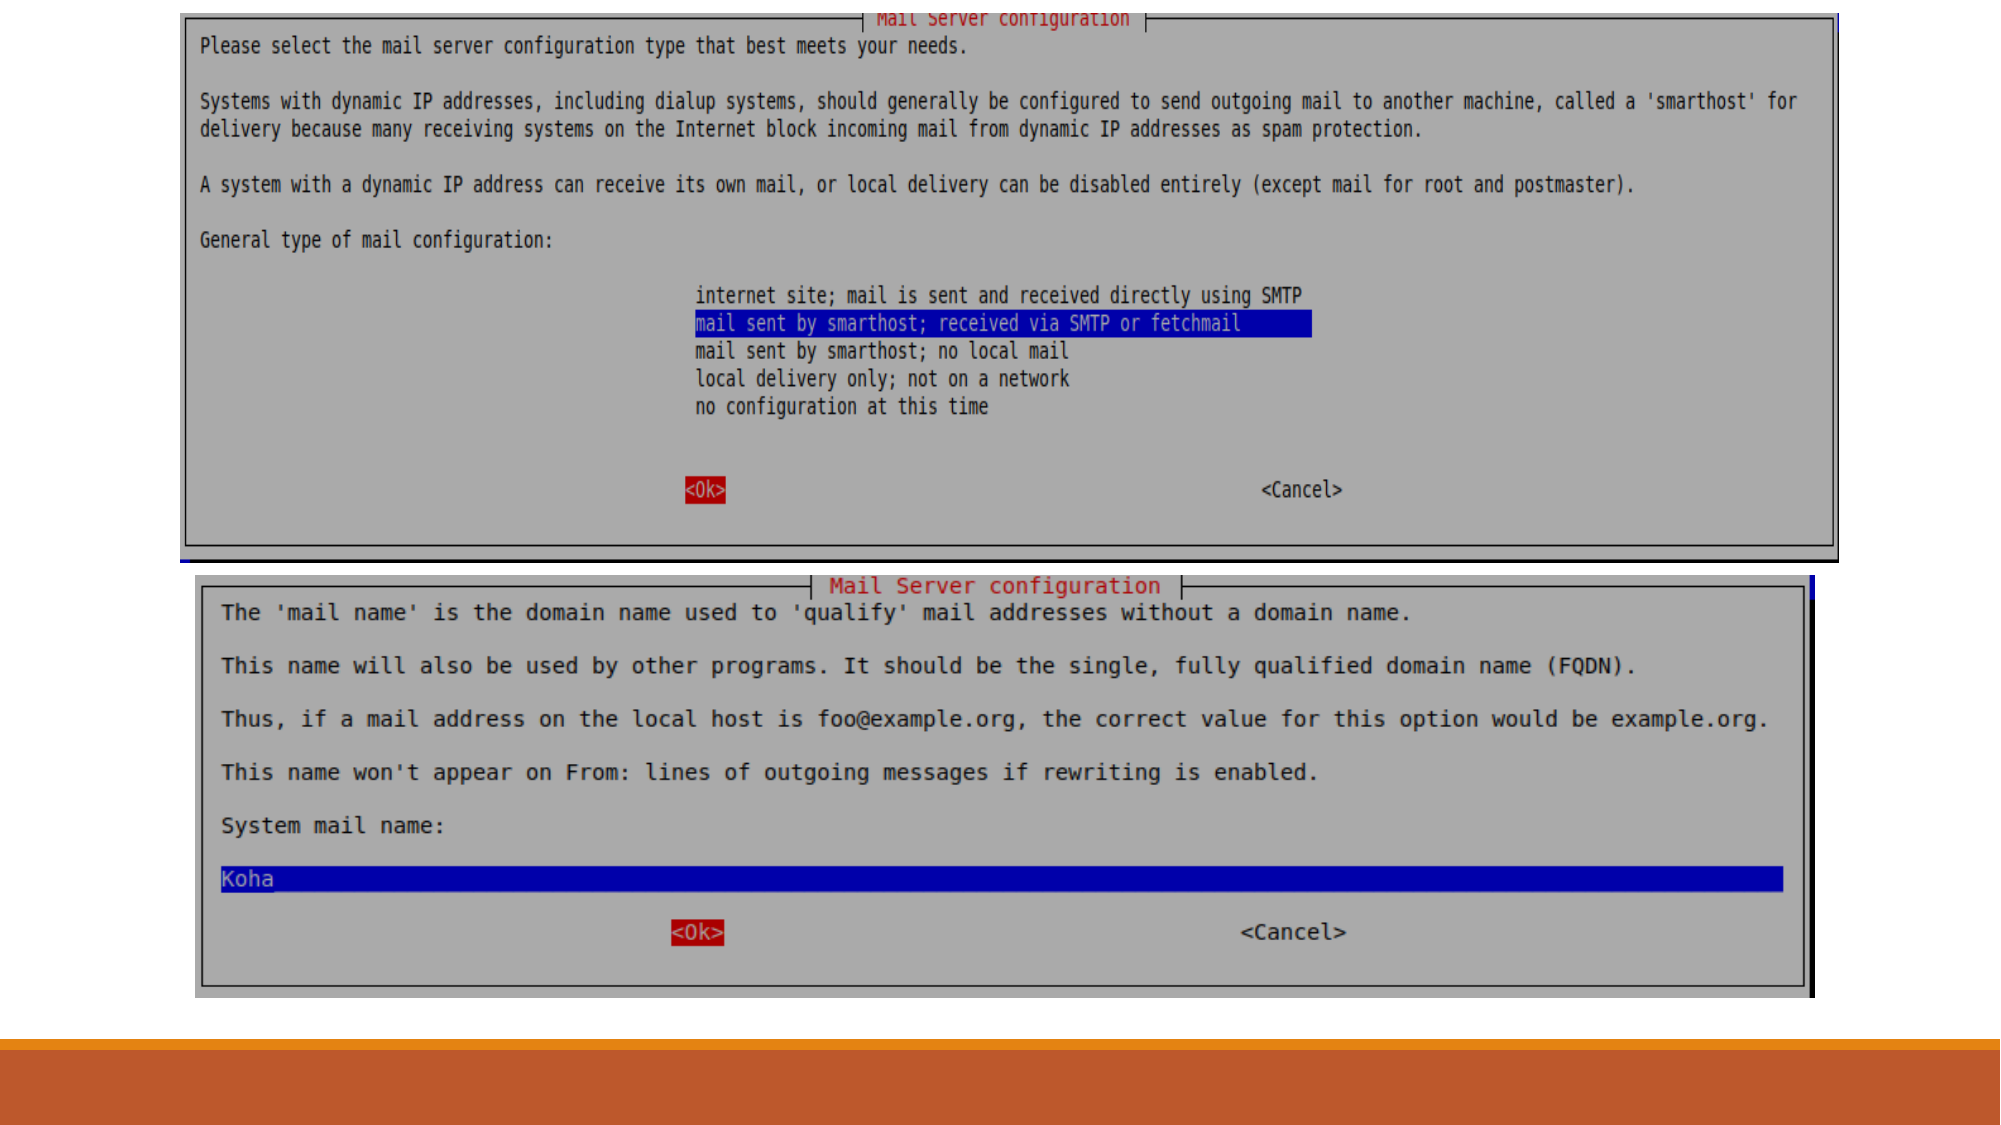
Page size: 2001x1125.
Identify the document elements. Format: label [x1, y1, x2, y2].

picture [179, 13, 1840, 563]
picture [195, 575, 1815, 999]
